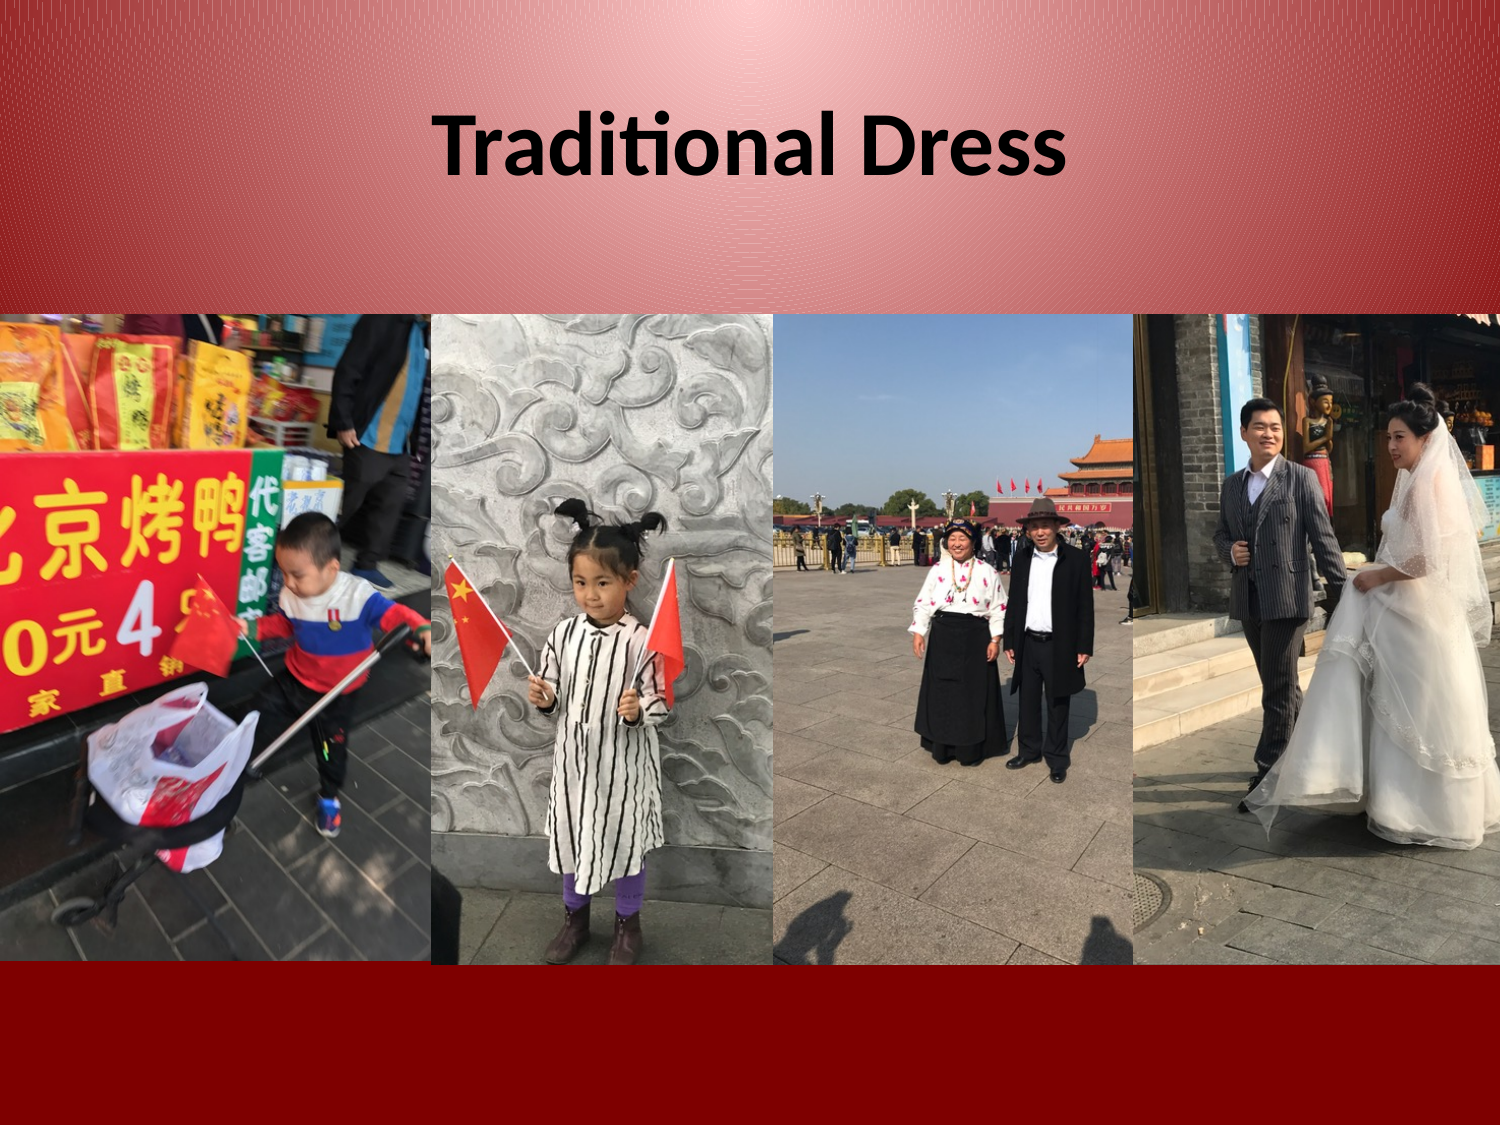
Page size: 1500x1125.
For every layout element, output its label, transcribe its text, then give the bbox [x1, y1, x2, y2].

title Traditional Dress [75, 45, 1425, 233]
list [0, 314, 428, 961]
picture [430, 314, 1500, 965]
